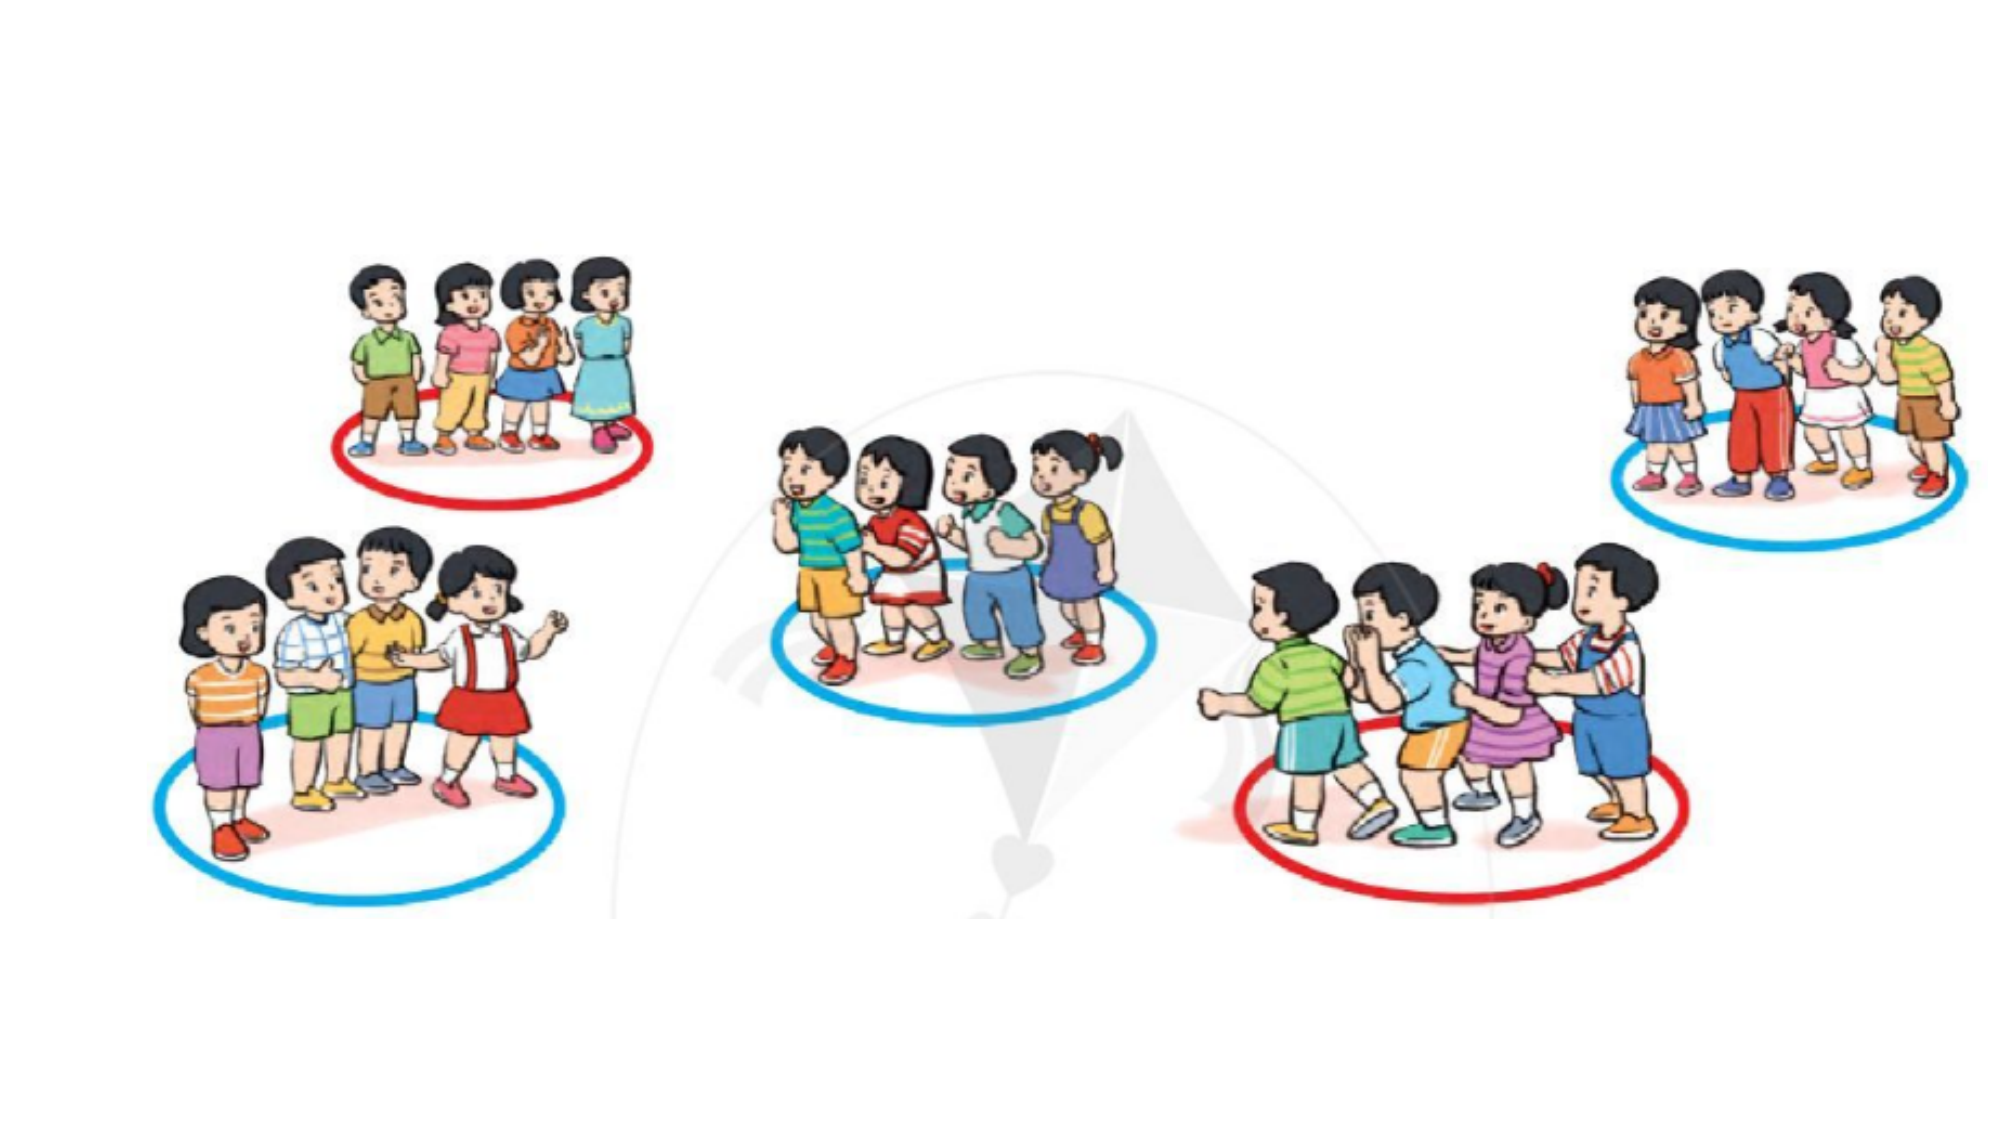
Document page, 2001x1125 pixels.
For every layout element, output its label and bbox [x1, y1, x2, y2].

picture [146, 234, 1988, 919]
